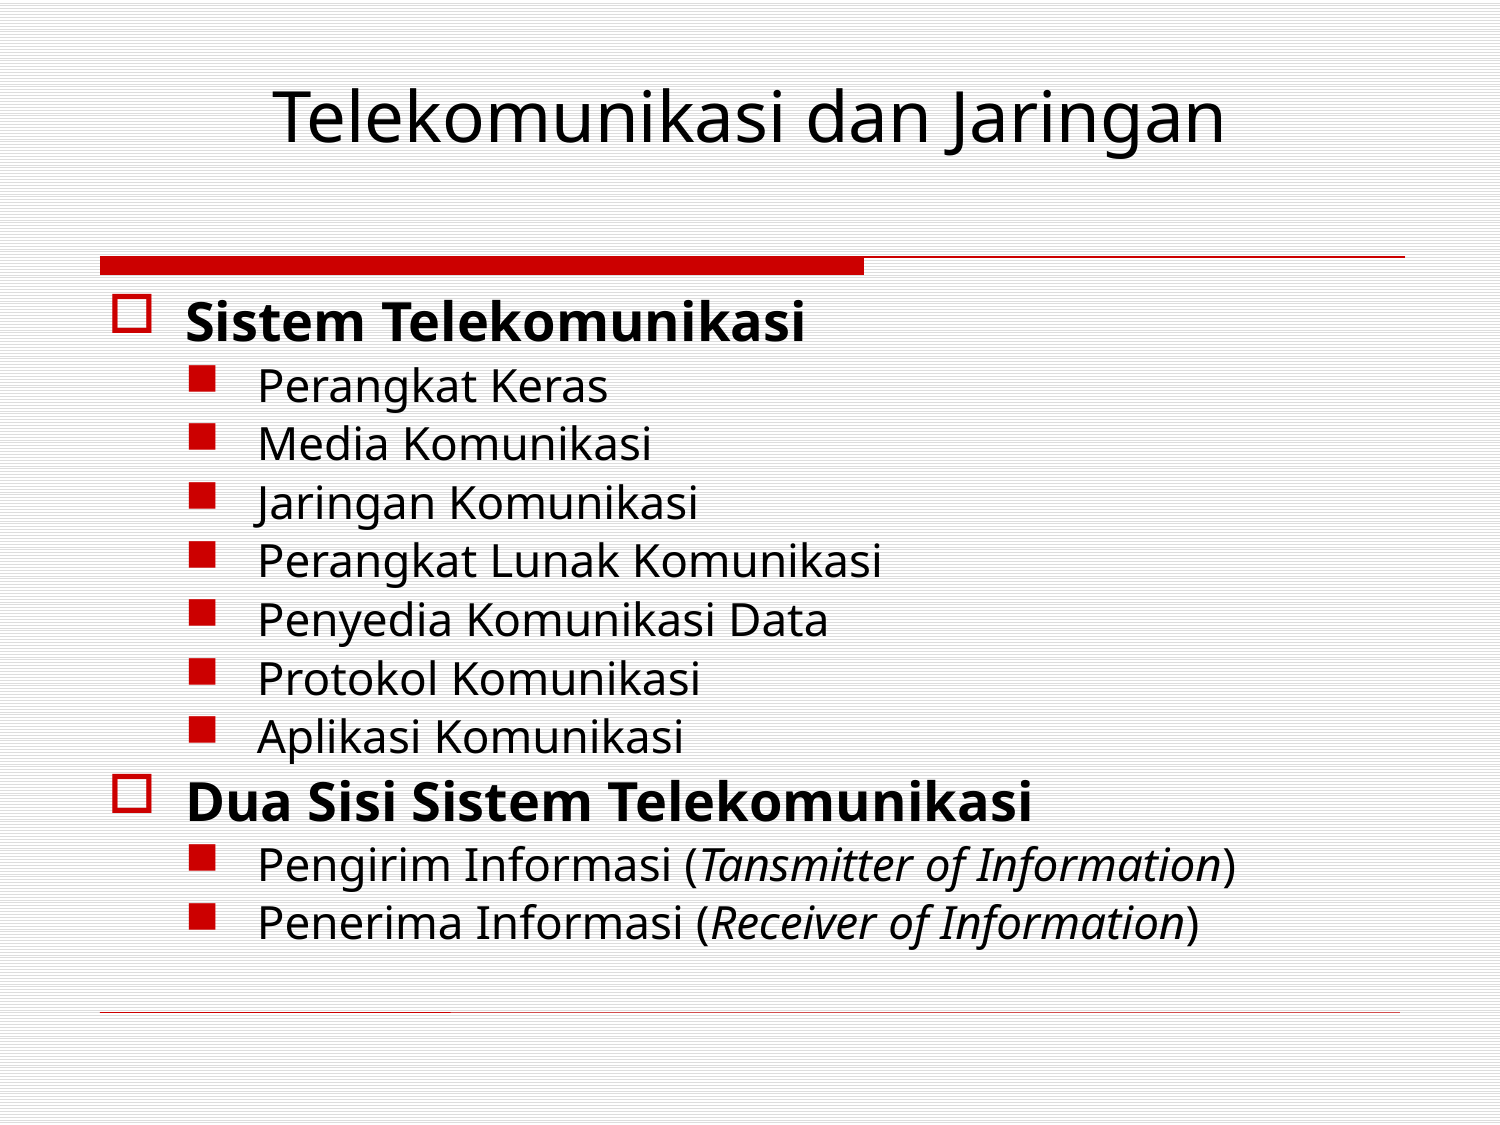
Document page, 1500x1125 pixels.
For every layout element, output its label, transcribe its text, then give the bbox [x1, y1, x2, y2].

list Sistem Telekomunikasi Perangkat Keras Media Komunikasi Jaringan Komunikasi Perangkat Lunak Komunikasi Penyedia Komunikasi Data Protokol Komunikasi Aplikasi Komunikasi Dua Sisi Sistem Telekomunikasi Pengirim Informasi (Tansmitter of Information) Penerima Informasi (Receiver of Information) [92, 287, 1406, 988]
title Telekomunikasi dan Jaringan [94, 50, 1407, 250]
